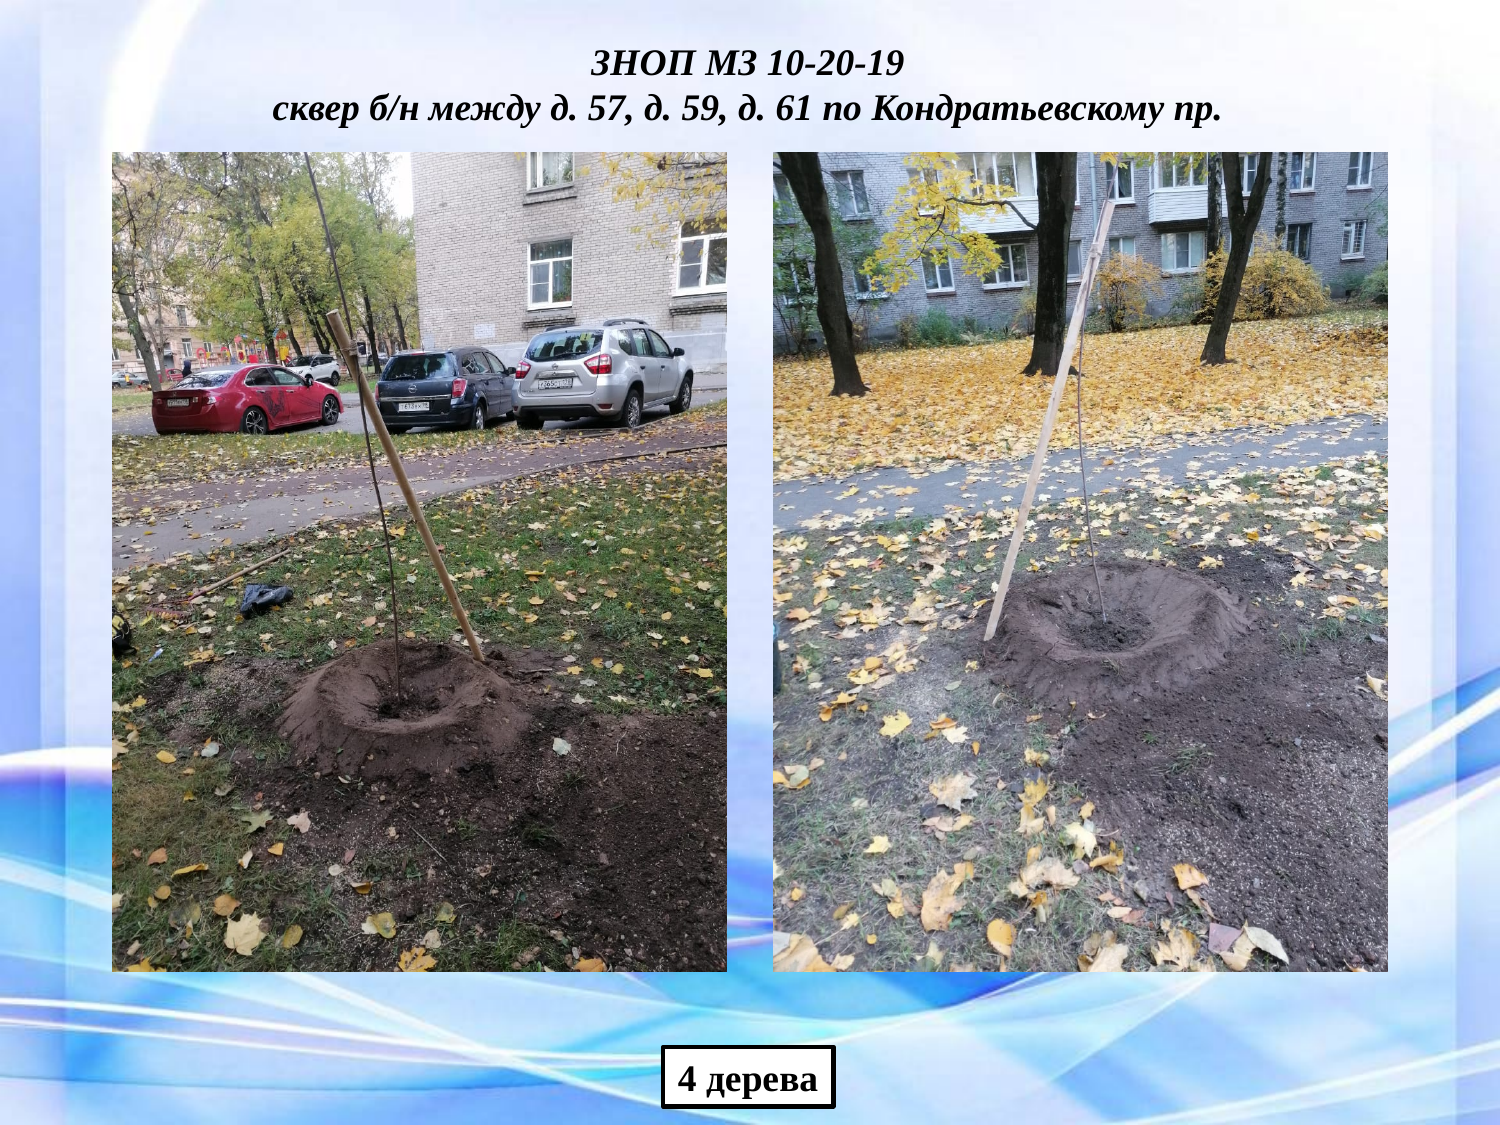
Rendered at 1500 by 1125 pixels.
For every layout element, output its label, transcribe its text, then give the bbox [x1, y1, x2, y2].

text_box ЗНОП МЗ 10-20-19 сквер б/н между д. 57, д. 59, д. 61 по Кондратьевскому пр. [0, 30, 1499, 136]
picture [0, 0, 1500, 1125]
text_box 4 дерева [661, 1045, 836, 1109]
